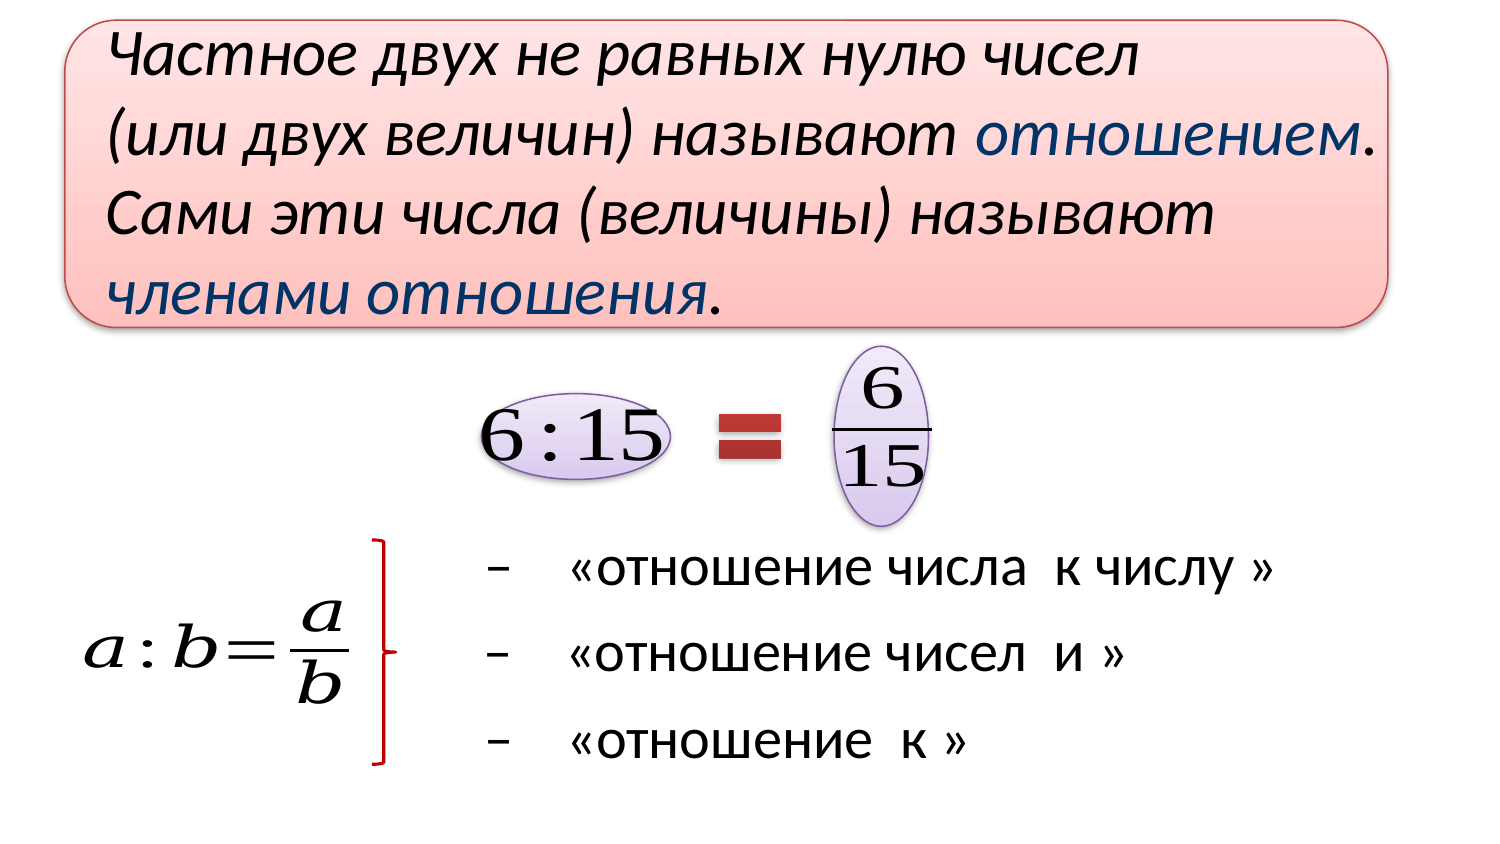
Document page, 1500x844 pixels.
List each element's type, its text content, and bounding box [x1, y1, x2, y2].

text_box [718, 414, 781, 432]
text_box [64, 26, 90, 322]
text_box [833, 431, 930, 528]
text_box [371, 539, 397, 766]
text_box [833, 345, 930, 428]
text_box [491, 392, 672, 481]
text_box Частное двух не равных нулю чисел (или двух величин) называют отношением. Сами эти числа (величины) называют членами отношения. [90, 0, 1409, 336]
text_box [490, 433, 514, 458]
text_box [718, 440, 781, 459]
